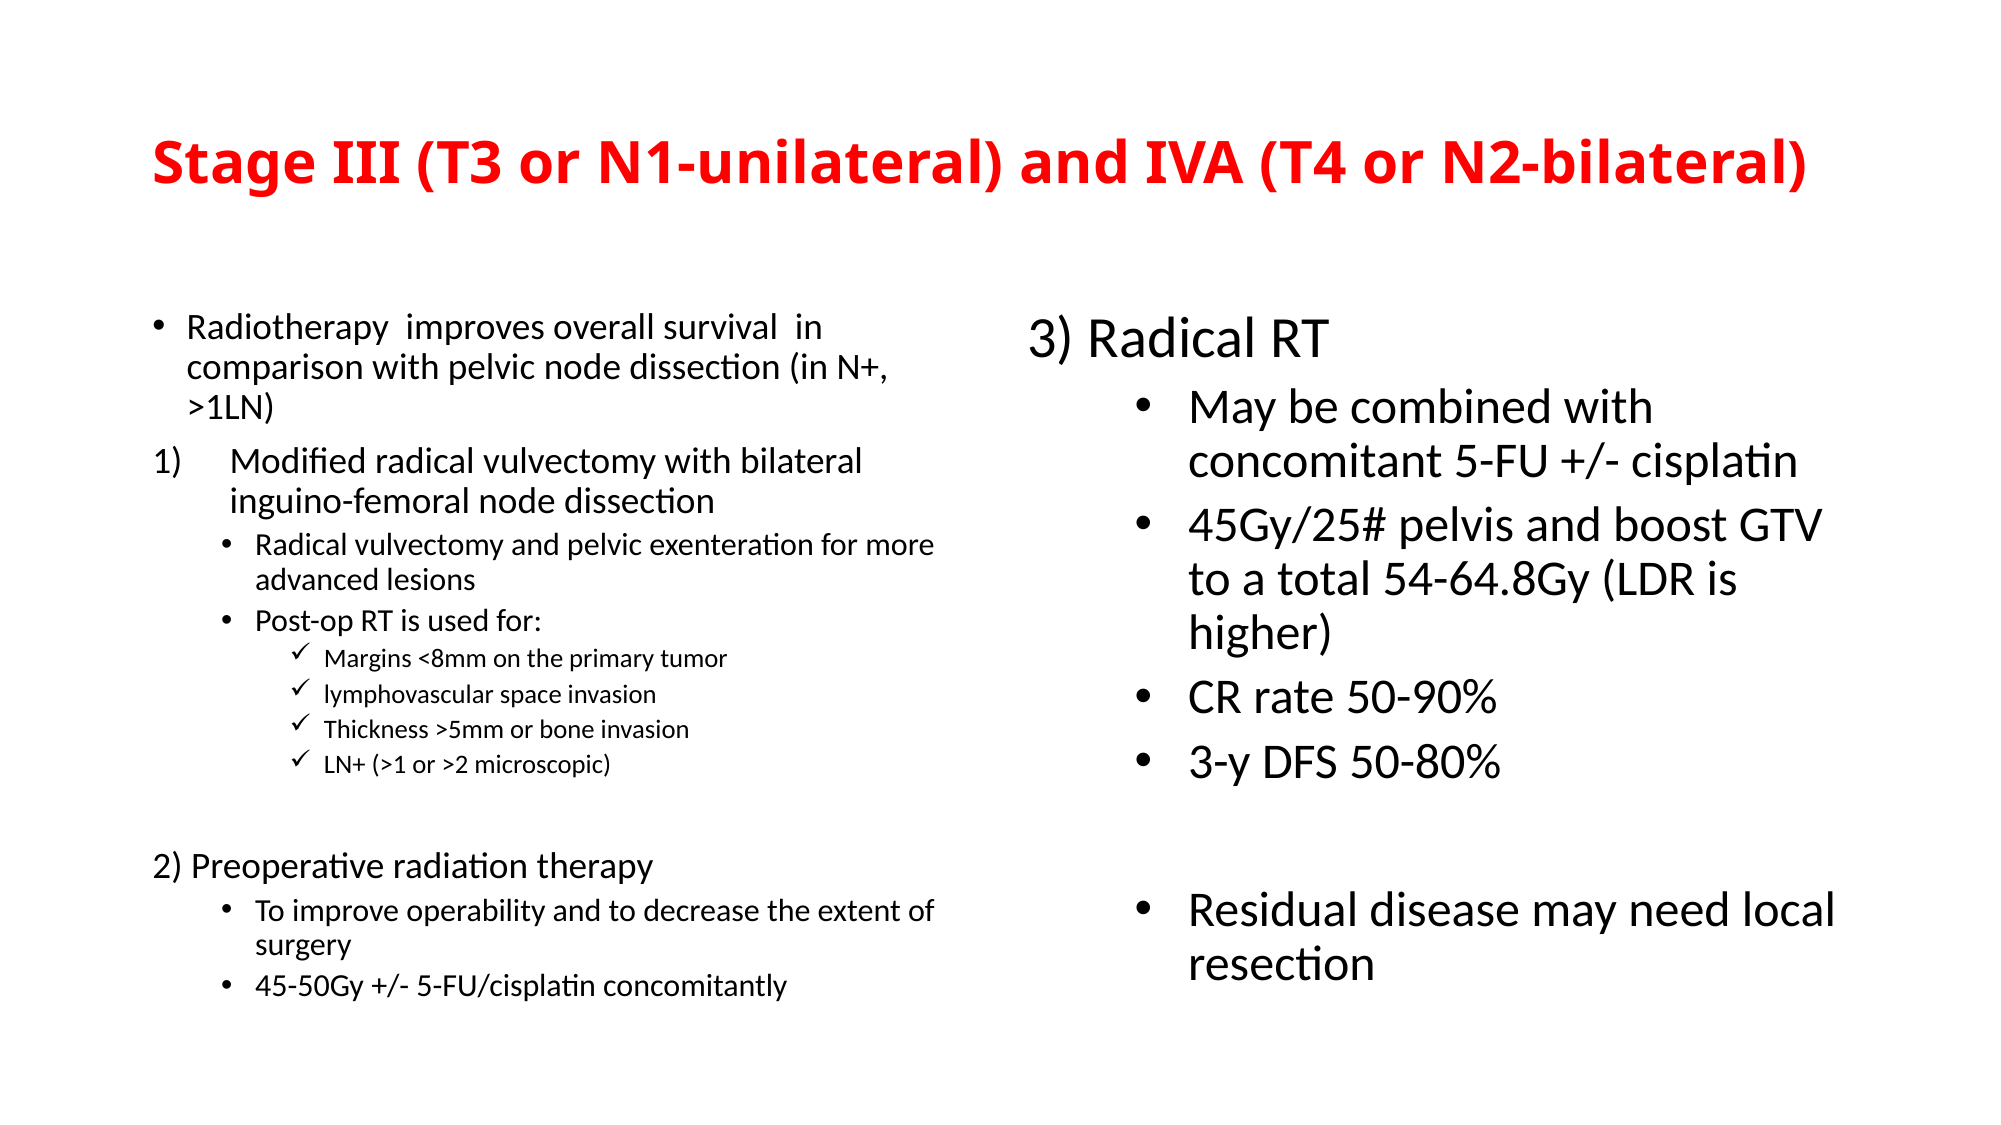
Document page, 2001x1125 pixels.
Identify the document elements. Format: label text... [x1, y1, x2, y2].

title Stage III (T3 or N1-unilateral) and IVA (T4 or N2-bilateral) [137, 59, 1863, 278]
list 3) Radical RT May be combined with concomitant 5-FU +/- cisplatin 45Gy/25# pelvis and boost GTV to a total 54-64.8Gy (LDR is higher) CR rate 50-90% 3-y DFS 50-80% Residual disease may need local resection [1012, 299, 1863, 1014]
list Radiotherapy improves overall survival in comparison with pelvic node dissection (in N+, >1LN) Modified radical vulvectomy with bilateral inguino-femoral node dissection Radical vulvectomy and pelvic exenteration for more advanced lesions Post-op RT is used for: Margins <8mm on the primary tumor lymphovascular space invasion Thickness >5mm or bone invasion LN+ (>1 or >2 microscopic) 2) Preoperative radiation therapy To improve operability and to decrease the extent of surgery 45-50Gy +/- 5-FU/cisplatin concomitantly [137, 299, 988, 1014]
